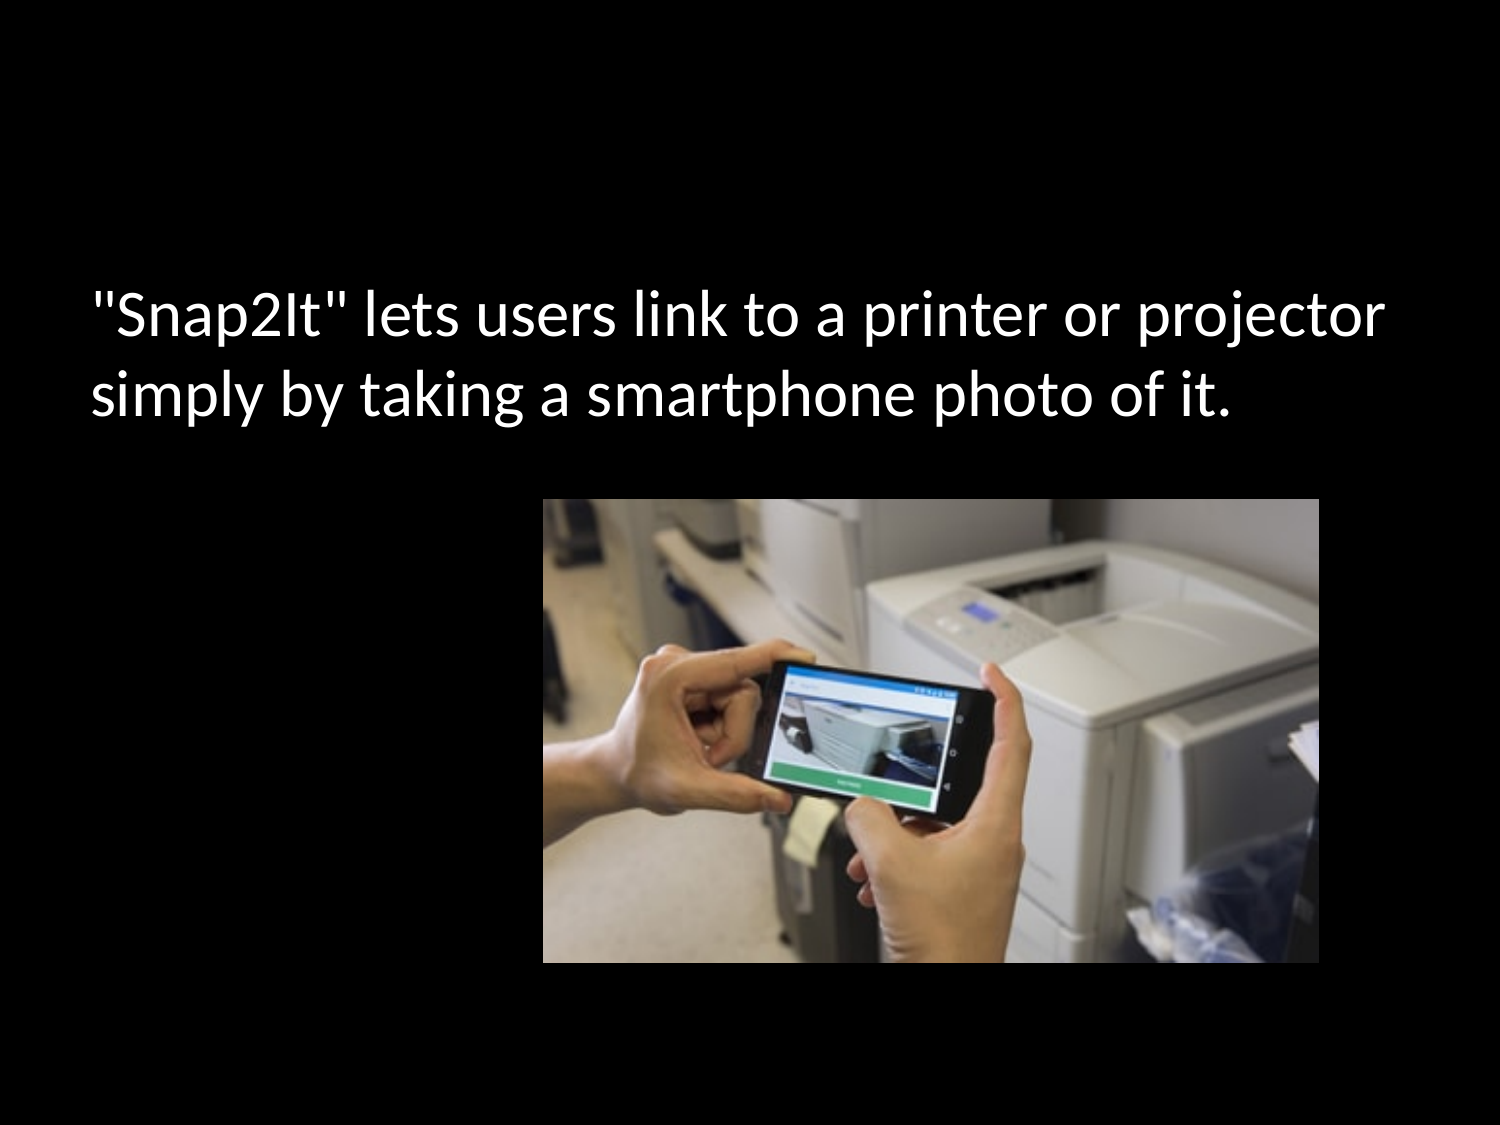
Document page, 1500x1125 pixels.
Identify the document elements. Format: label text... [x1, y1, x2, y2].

picture [542, 499, 1319, 963]
list "Snap2It" lets users link to a printer or projector simply by taking a smartphone photo of it. [75, 262, 1425, 1005]
